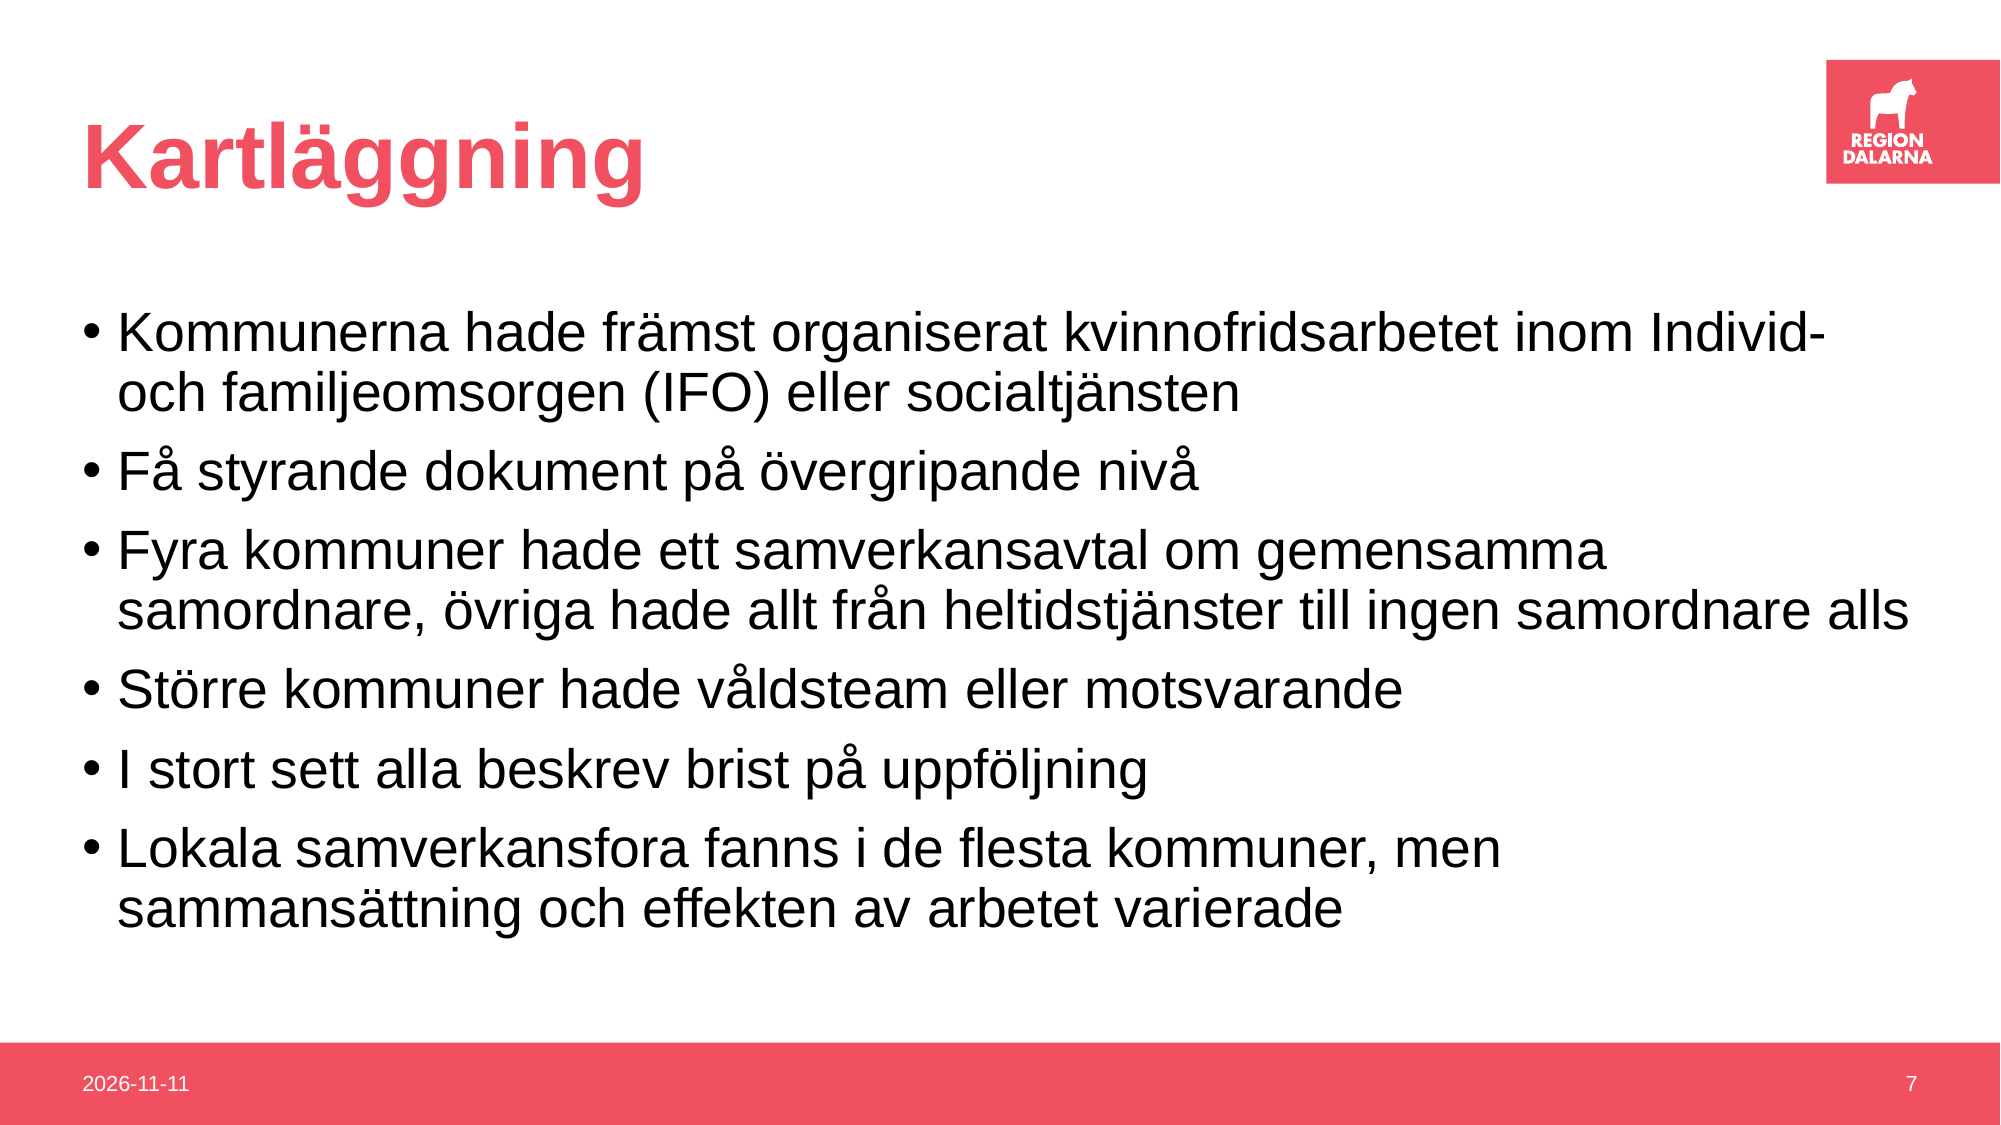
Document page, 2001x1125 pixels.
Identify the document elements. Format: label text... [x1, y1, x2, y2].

title Kartläggning [67, 59, 1810, 210]
footer [587, 1042, 1413, 1124]
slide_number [67, 1042, 518, 1124]
slide_number 7 [1482, 1042, 1933, 1124]
list Kommunerna hade främst organiserat kvinnofridsarbetet inom Individ- och familjeomsorgen (IFO) eller socialtjänsten Få styrande dokument på övergripande nivå Fyra kommuner hade ett samverkansavtal om gemensamma samordnare, övriga hade allt från heltidstjänster till ingen samordnare alls Större kommuner hade våldsteam eller motsvarande I stort sett alla beskrev brist på uppföljning Lokala samverkansfora fanns i de flesta kommuner, men sammansättning och effekten av arbetet varierade [67, 210, 1933, 1014]
